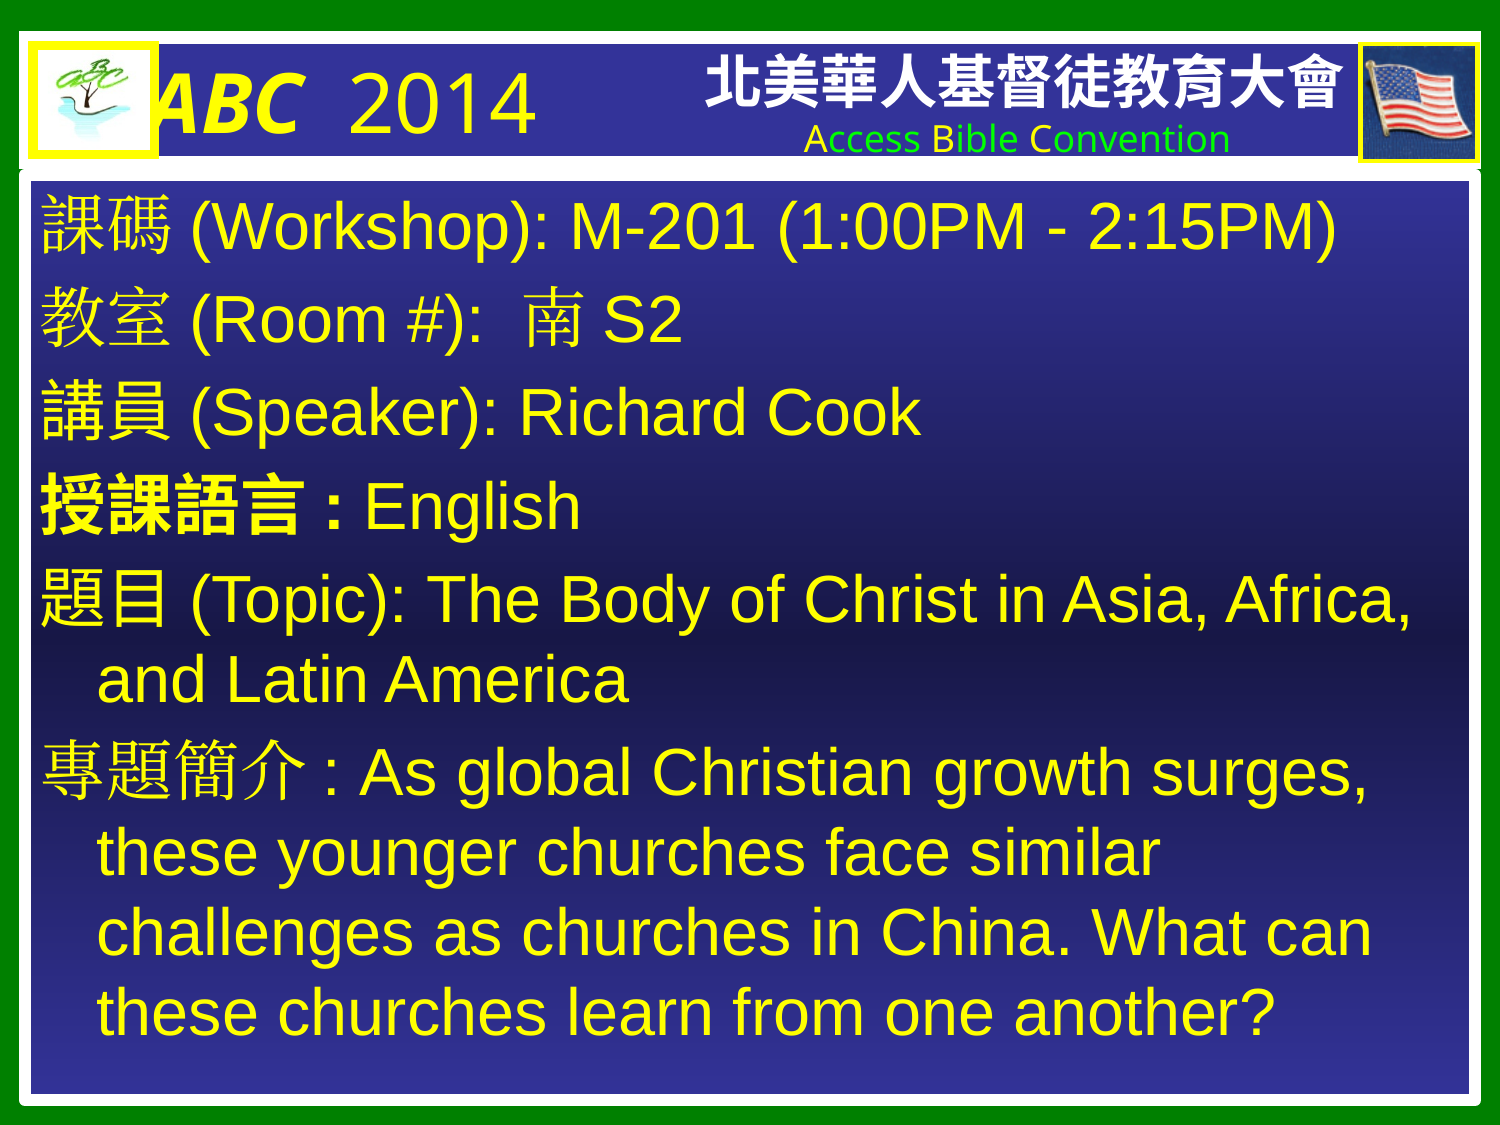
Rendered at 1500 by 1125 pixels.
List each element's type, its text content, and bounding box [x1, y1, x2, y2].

picture [1362, 46, 1476, 160]
text_box 北美華人基督徒教育大會 Access Bible Convention [662, 37, 1400, 168]
picture [37, 49, 151, 151]
title ABC 2014 [1400, 37, 1475, 42]
list 課碼(Workshop): M-201 (1:00PM - 2:15PM) 教室(Room #): 南S2 講員(Speaker): Richard Cook 授課語言: English 題目(Topic): The Body of Christ in Asia, Africa, and Latin America 專題簡介: As global Christian growth surges, these younger churches face similar challenges as churches in China. What can these churches learn from one another? [24, 174, 1475, 1100]
title ABC 2014 [24, 37, 662, 163]
